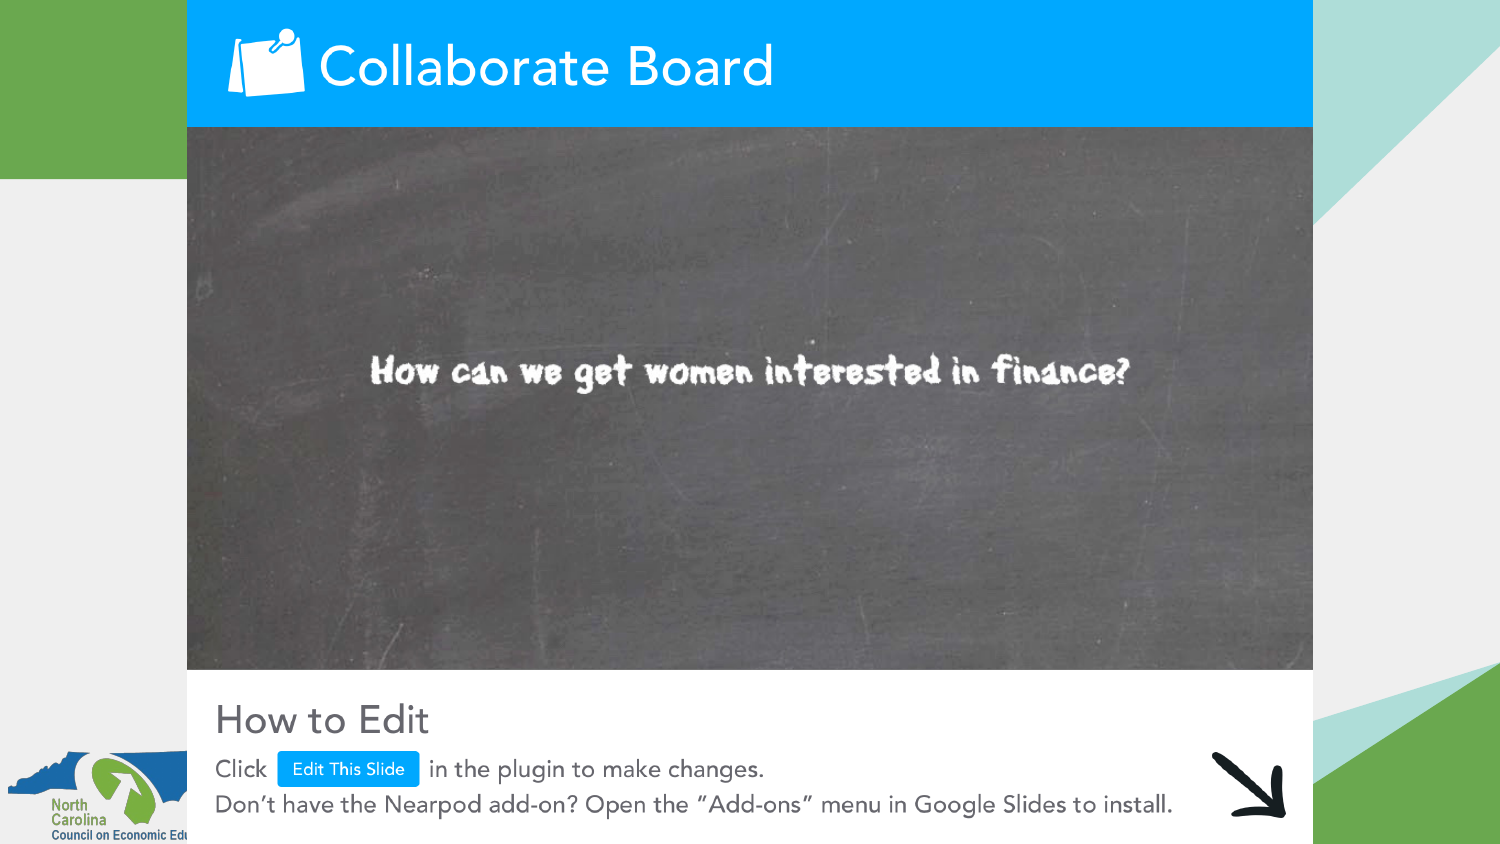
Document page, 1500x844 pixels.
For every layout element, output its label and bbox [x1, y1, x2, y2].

picture [725, 59, 739, 84]
picture [631, 47, 657, 84]
picture [515, 59, 528, 84]
picture [448, 44, 475, 85]
picture [407, 44, 411, 84]
picture [481, 59, 507, 85]
picture [4, 128, 1313, 844]
picture [696, 59, 717, 85]
picture [663, 59, 690, 85]
picture [273, 29, 294, 50]
picture [744, 44, 771, 85]
picture [534, 59, 555, 85]
picture [360, 59, 386, 85]
picture [229, 39, 242, 92]
picture [394, 44, 398, 84]
picture [418, 59, 440, 85]
picture [560, 52, 577, 85]
picture [241, 39, 304, 96]
picture [583, 59, 608, 85]
picture [322, 46, 354, 85]
